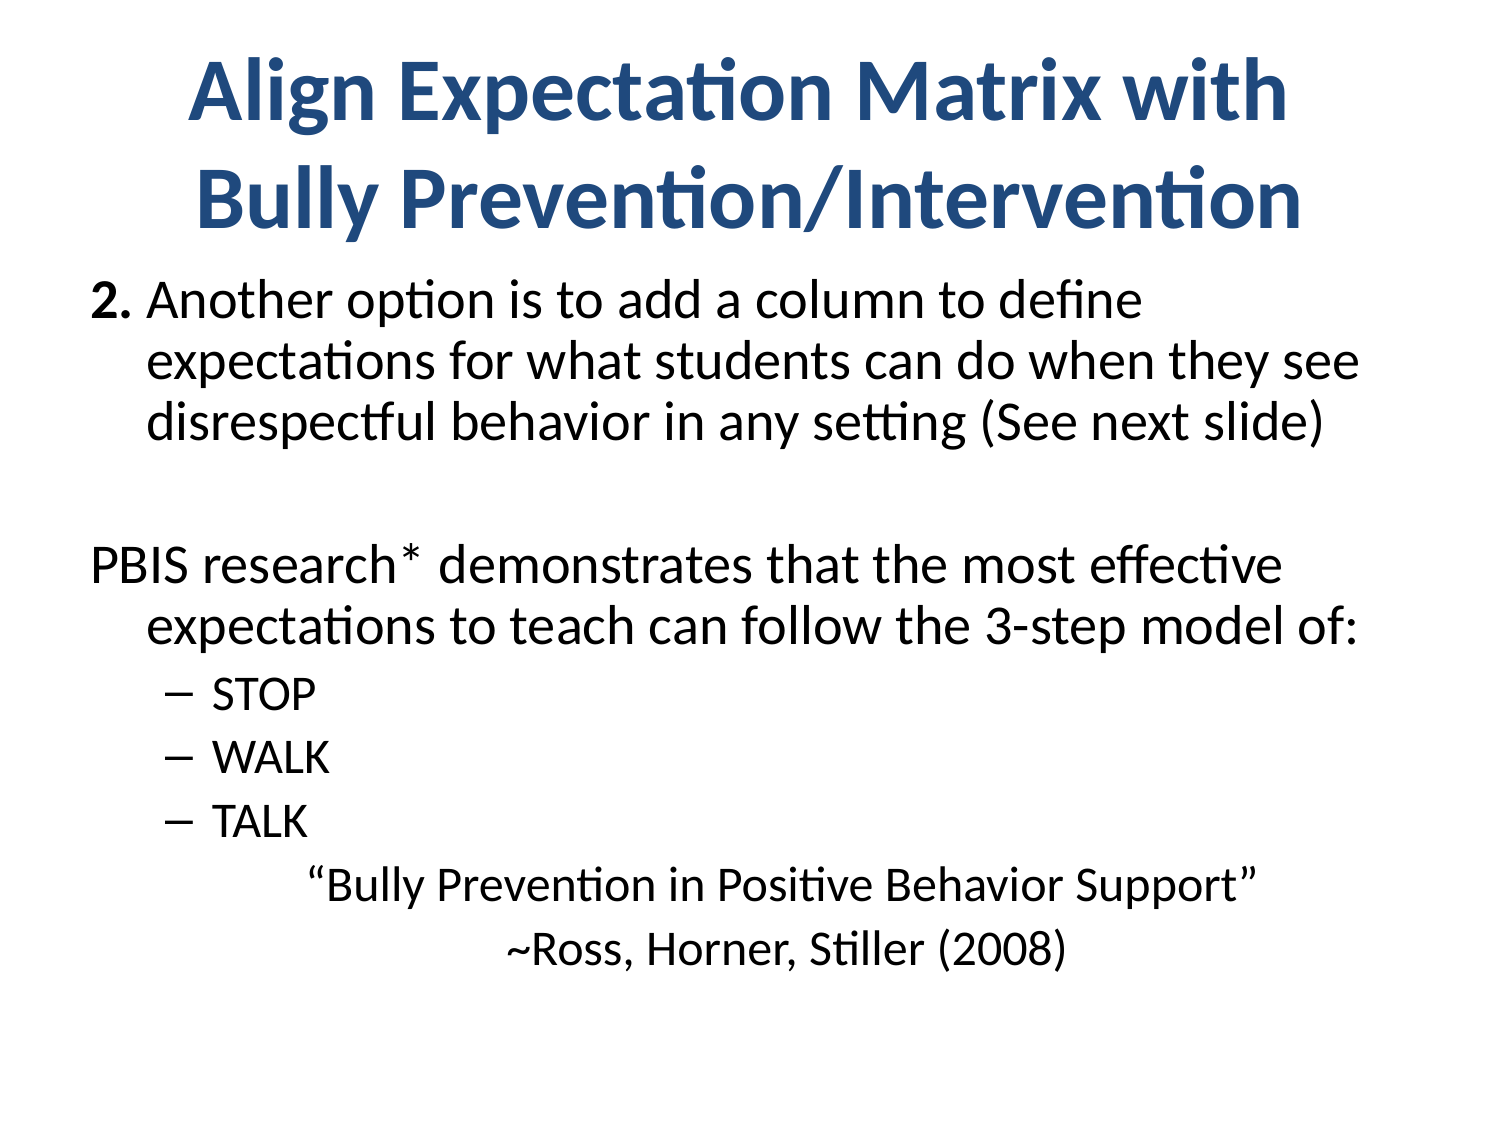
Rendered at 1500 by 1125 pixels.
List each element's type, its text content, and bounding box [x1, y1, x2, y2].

title Align Expectation Matrix with Bully Prevention/Intervention [75, 45, 1425, 233]
list 2. Another option is to add a column to define expectations for what students can do when they see disrespectful behavior in any setting (See next slide) PBIS research* demonstrates that the most effective expectations to teach can follow the 3-step model of: STOP WALK TALK “Bully Prevention in Positive Behavior Support” ~Ross, Horner, Stiller (2008) [75, 262, 1425, 1005]
